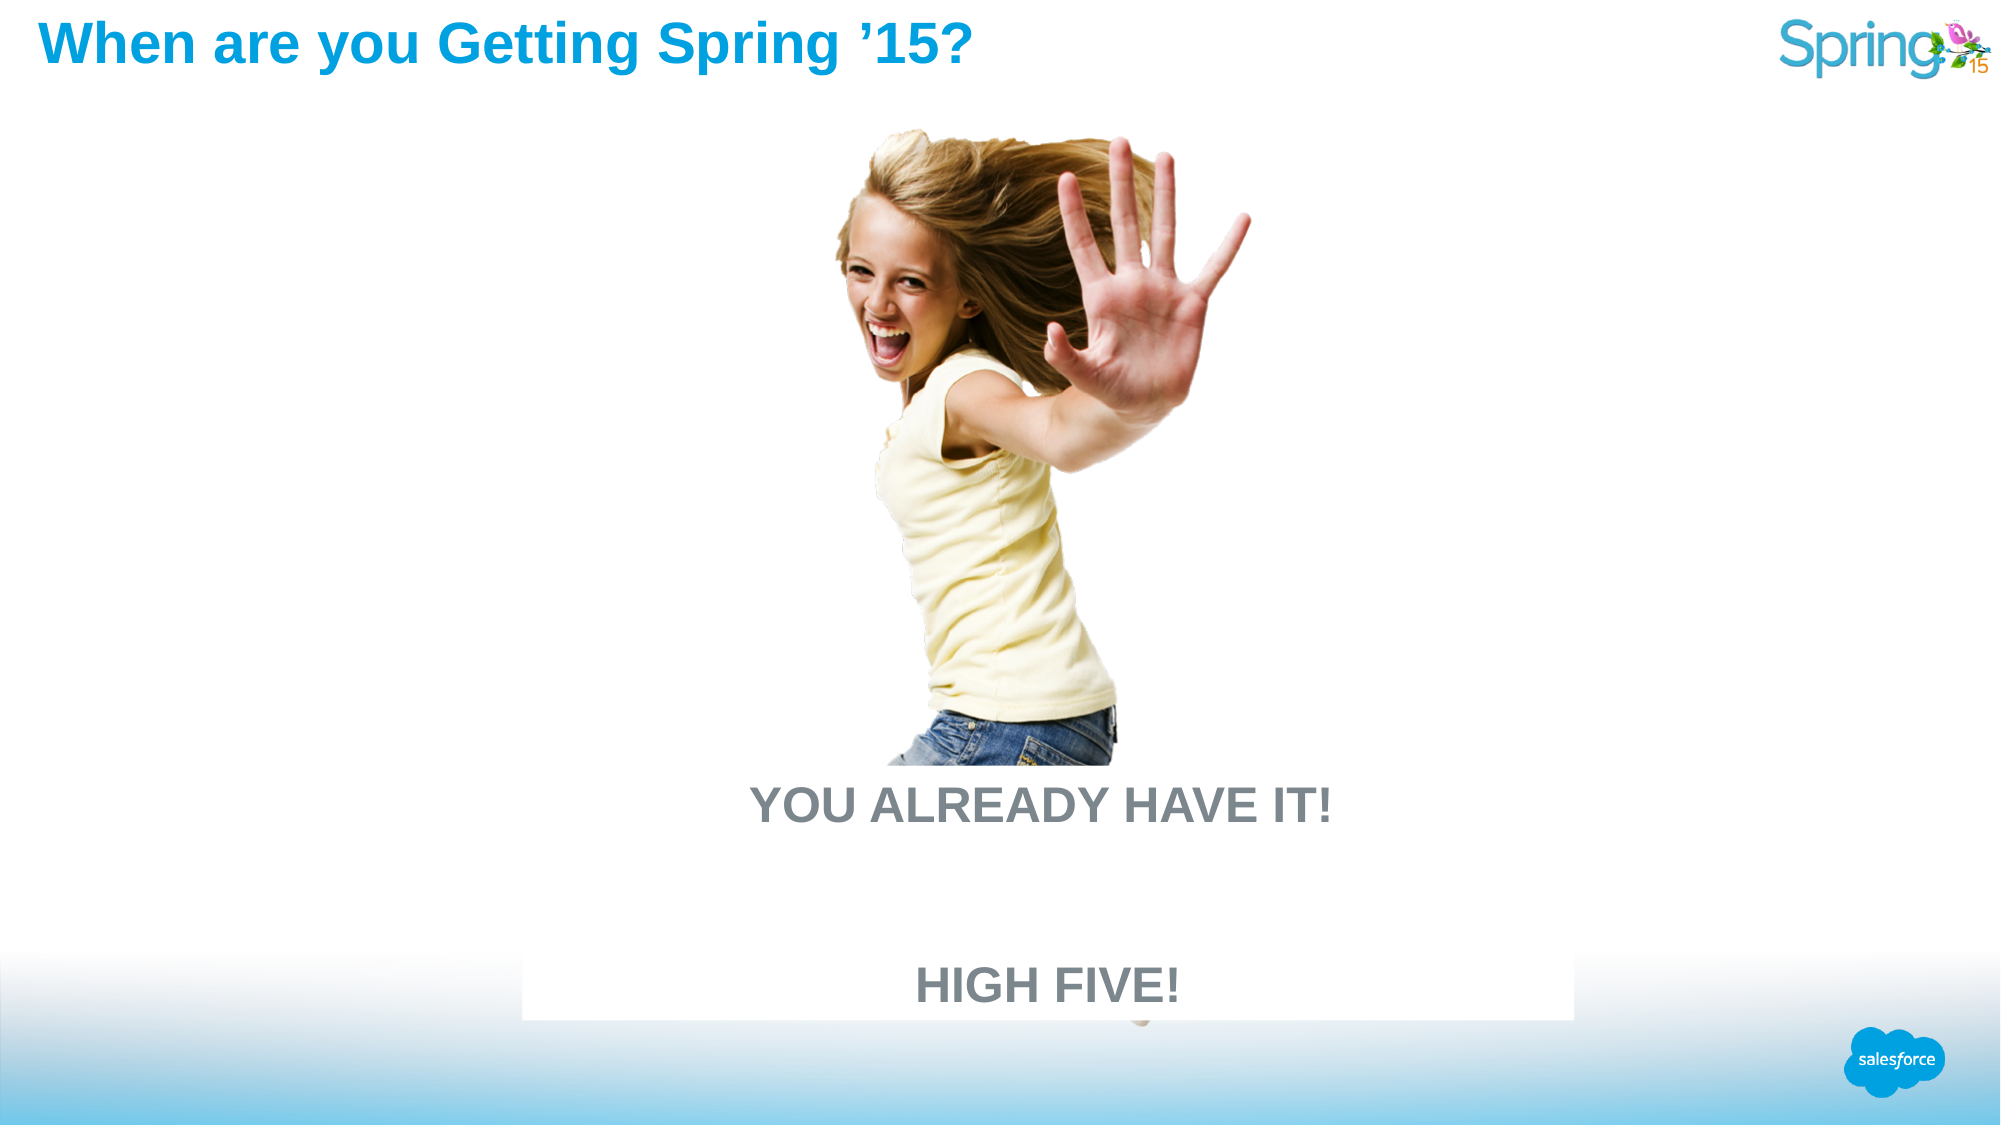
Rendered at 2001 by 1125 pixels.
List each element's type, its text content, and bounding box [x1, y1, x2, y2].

title When are you Getting Spring ’15? [23, 14, 1780, 66]
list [26, 110, 1975, 1045]
picture [1, 188, 2001, 1125]
picture [1761, 15, 2001, 82]
